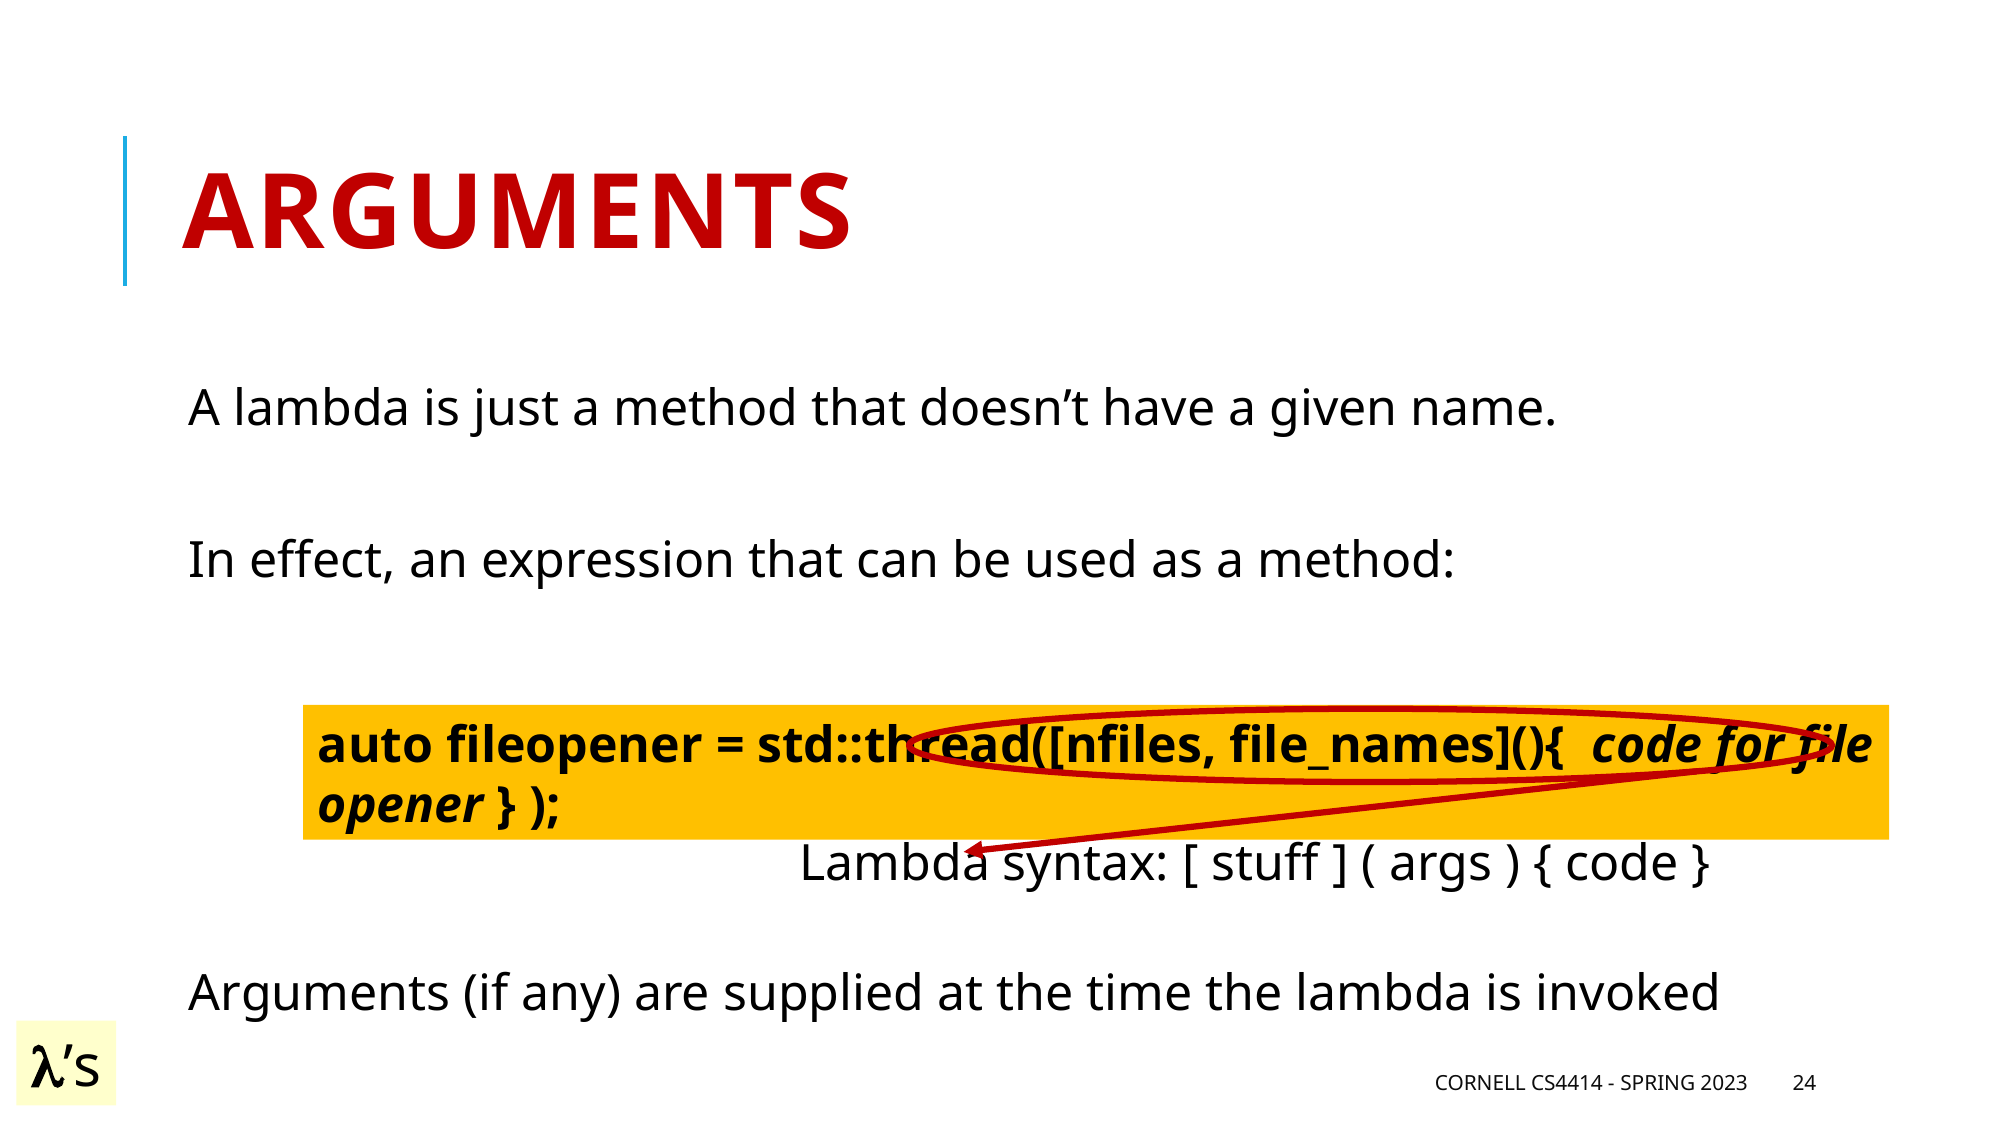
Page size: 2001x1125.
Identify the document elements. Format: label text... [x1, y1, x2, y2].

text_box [963, 770, 1698, 853]
text_box auto fileopener = std::thread([nfiles, file_names](){ code for file opener } ); [303, 704, 1890, 840]
text_box [907, 707, 1834, 773]
list A lambda is just a method that doesn’t have a given name. In effect, an expression that can be used as a method: Lambda syntax: [ stuff ] ( args ) { code } Arguments (if any) are supplied at the time the lambda is invoked [168, 375, 1914, 1035]
title Arguments [168, 96, 1914, 342]
text_box ’s [16, 1020, 117, 1106]
slide_number 24 [1777, 1061, 1938, 1107]
footer Cornell CS4414 - Spring 2023 [794, 1061, 1763, 1107]
